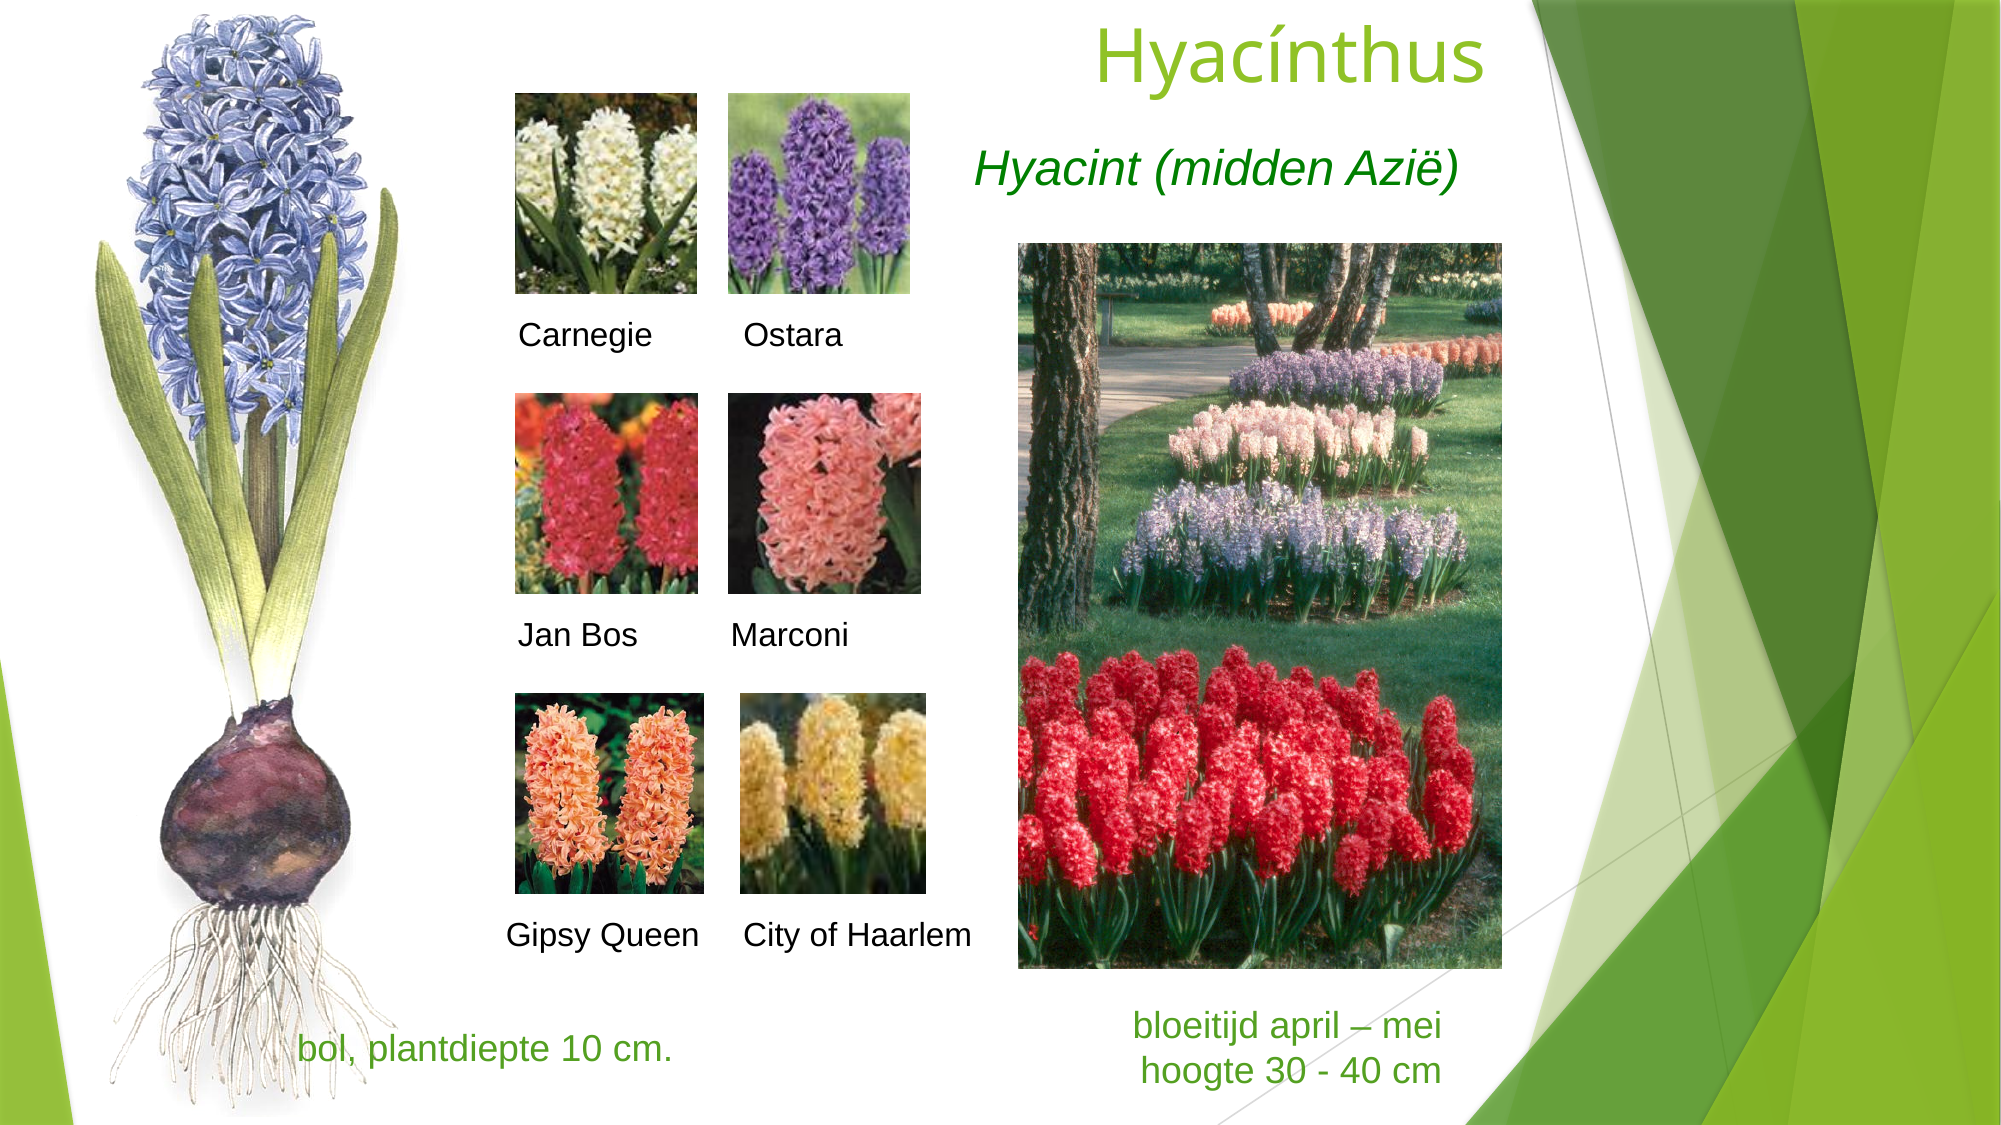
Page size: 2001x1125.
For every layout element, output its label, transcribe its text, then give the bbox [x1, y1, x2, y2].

picture [1017, 242, 1503, 969]
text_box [80, 0, 690, 1117]
text_box Hyacint (midden Azië) [993, 128, 1830, 203]
text_box bloeitijd april – mei hoogte 30 - 40 cm [1063, 993, 1457, 1099]
title Hyacínthus [694, 0, 1502, 128]
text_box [694, 93, 989, 962]
